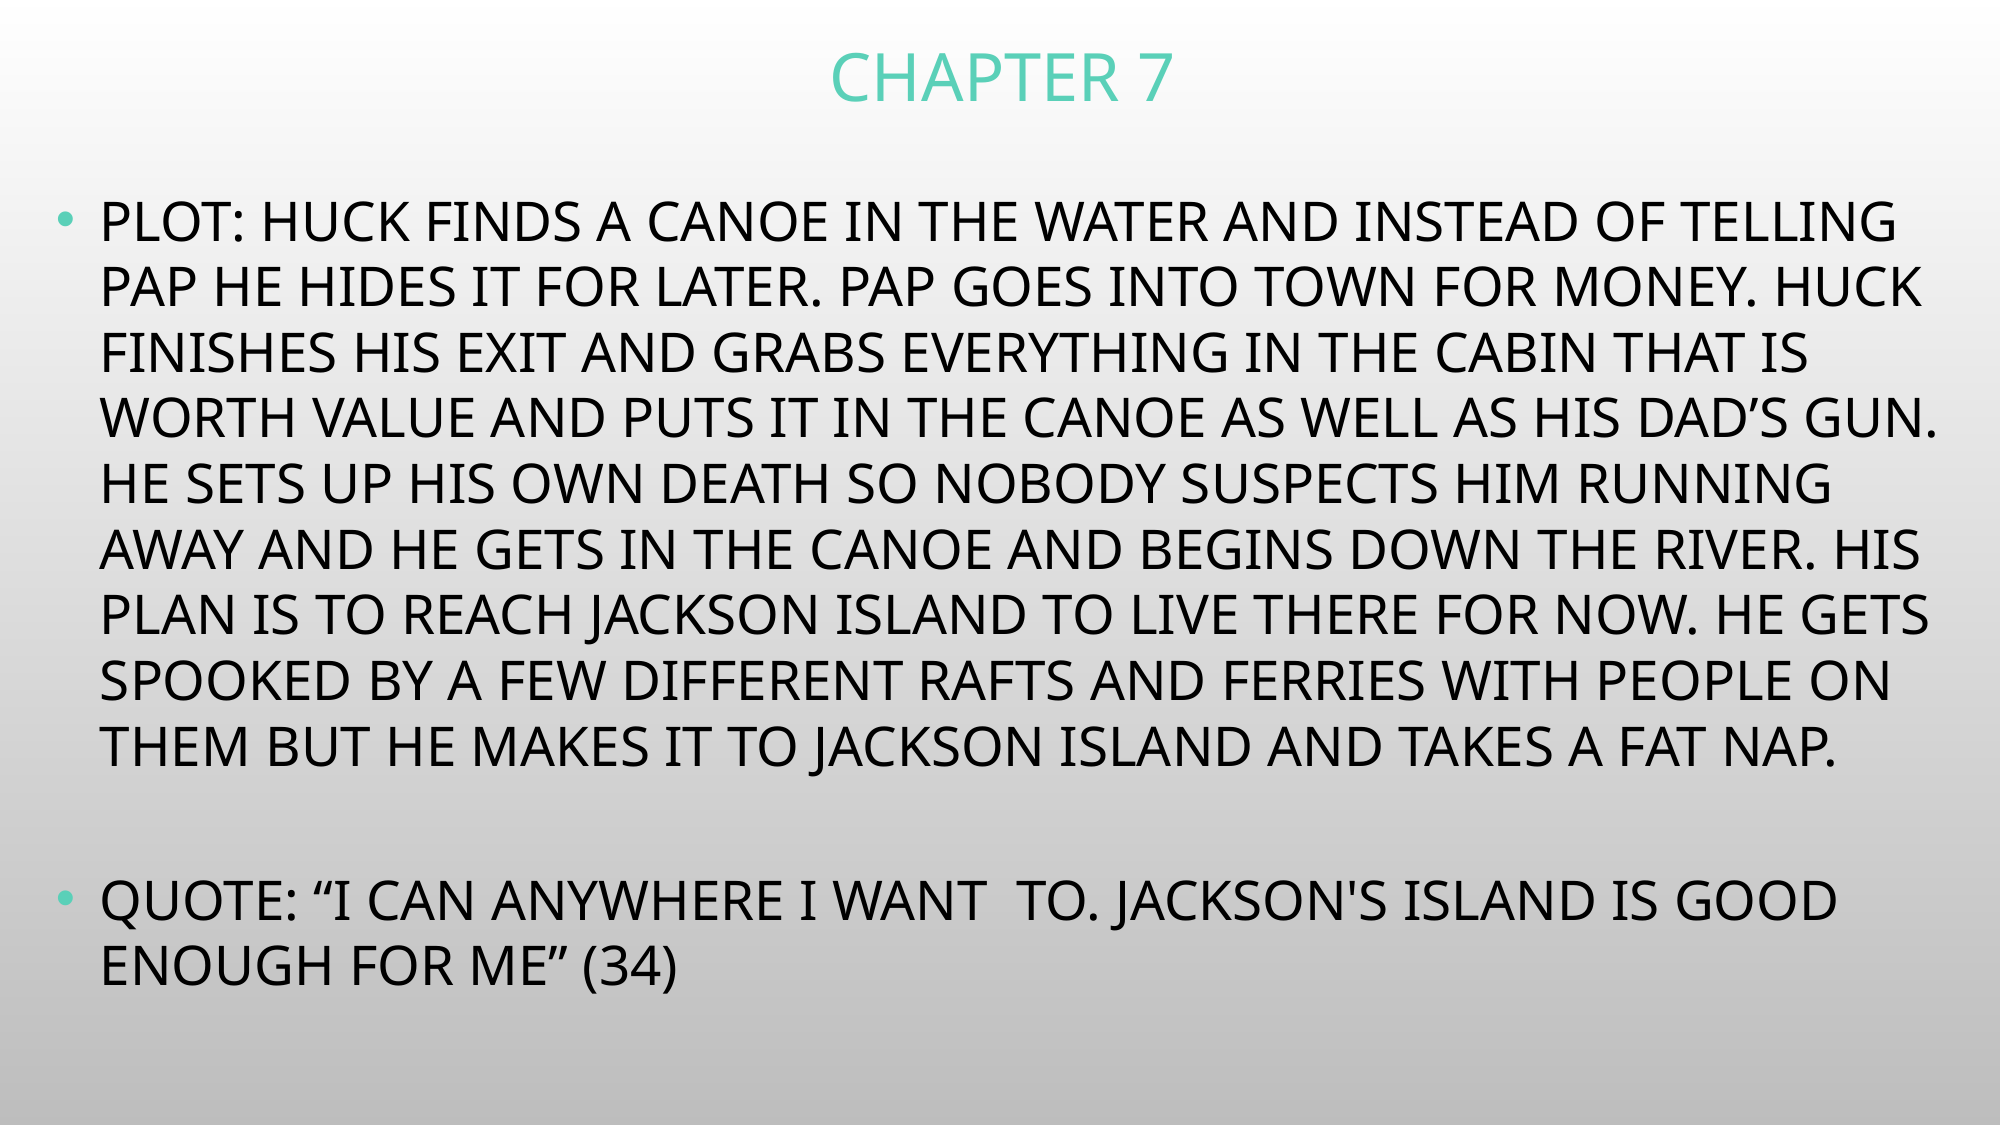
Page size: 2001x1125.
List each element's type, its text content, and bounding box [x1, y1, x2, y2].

title Chapter 7 [327, 24, 1678, 125]
list Plot: Huck finds a canoe in the water and instead of telling pap he hides it for later. Pap goes into town for money. Huck finishes his exit and grabs everything in the cabin that is worth value and puts it in the canoe as well as his dad’s gun. He sets up his own death so nobody suspects him running away and he gets in the canoe and begins down the river. His plan is to reach jackson island to live there for now. He gets spooked by a few different rafts and ferries with people on them but he makes it to jackson island and takes a fat nap. Quote: “I can anywhere I want to. Jackson's island is good enough for me” (34) [40, 151, 1965, 1079]
